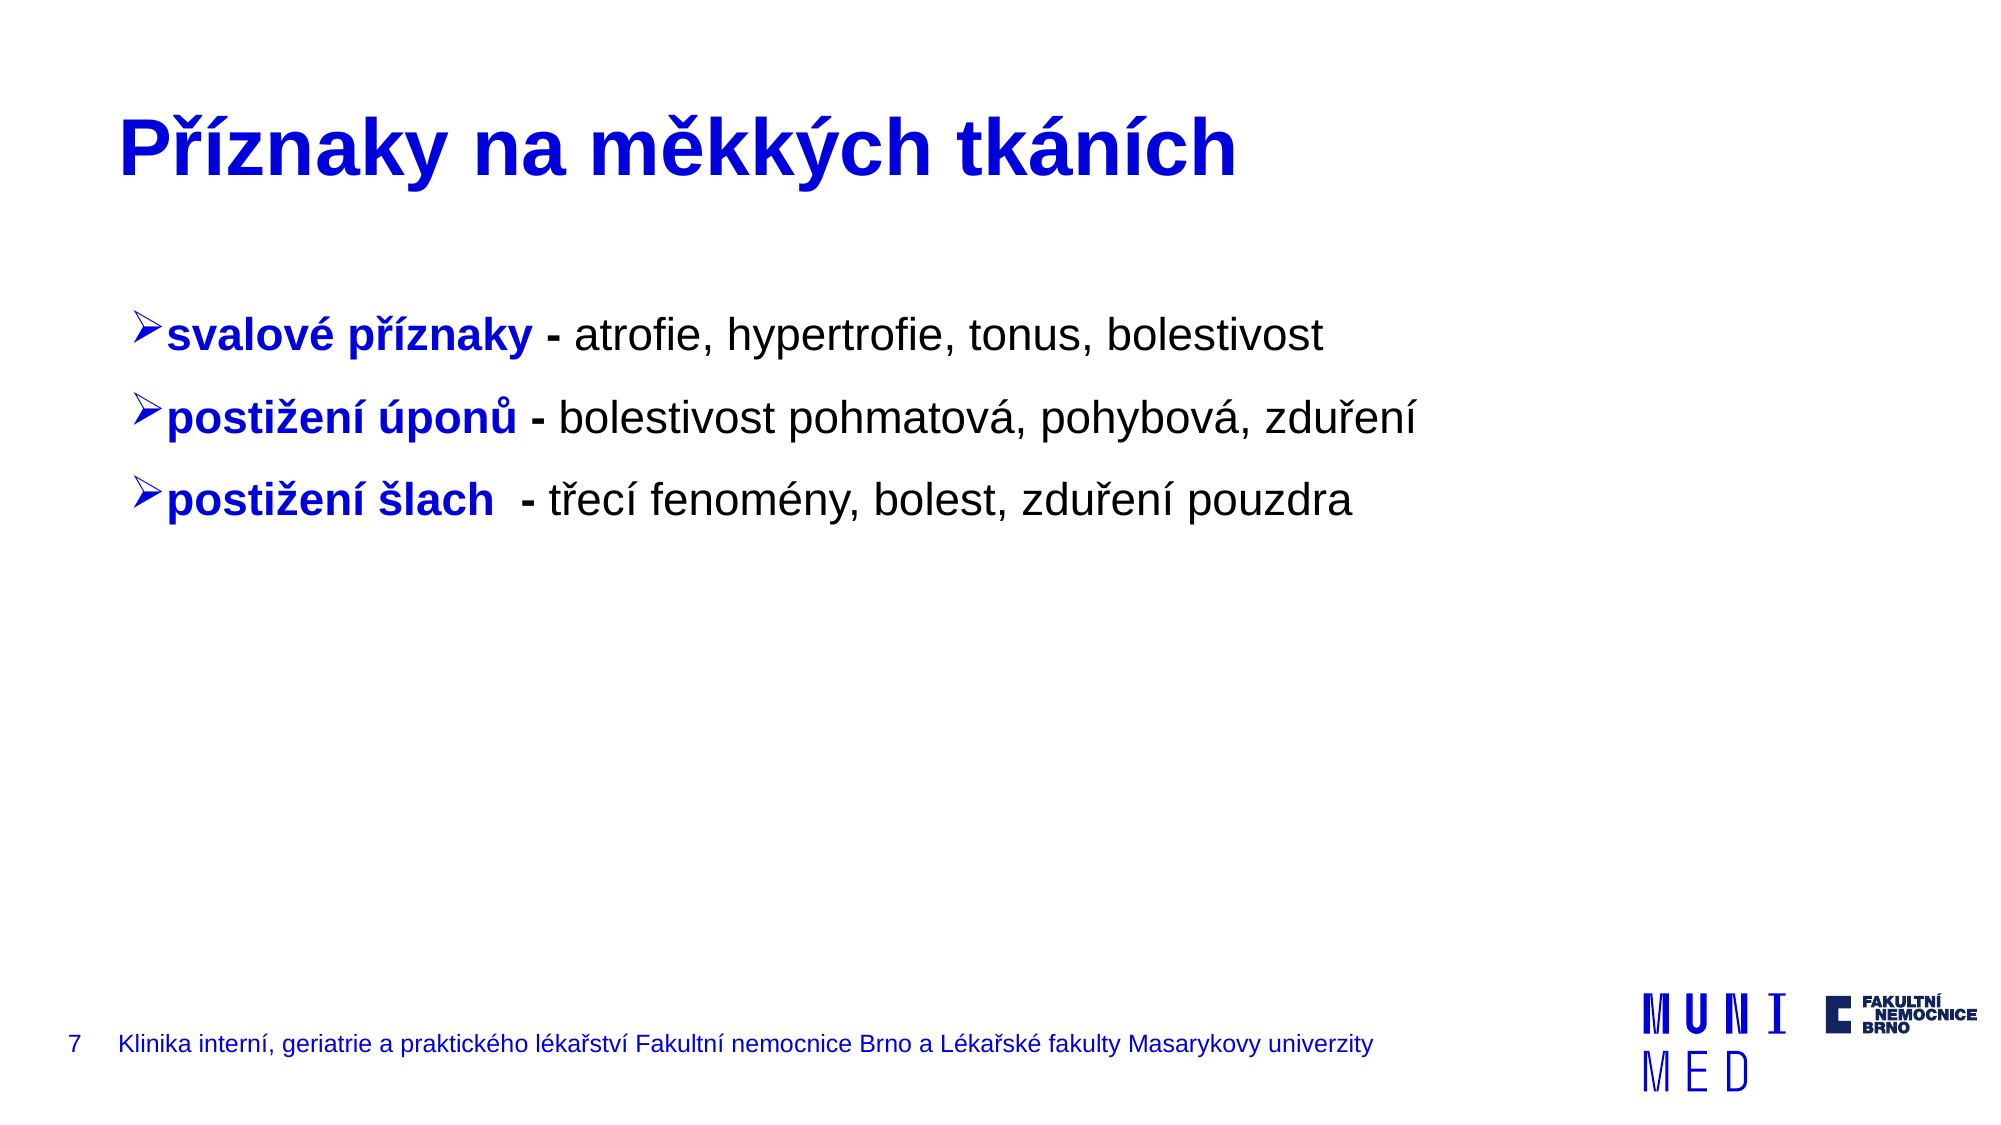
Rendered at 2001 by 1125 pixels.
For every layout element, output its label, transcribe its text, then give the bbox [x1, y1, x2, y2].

slide_number 7 [67, 1021, 110, 1063]
list svalové příznaky - atrofie, hypertrofie, tonus, bolestivost postižení úponů - bolestivost pohmatová, pohybová, zduření postižení šlach - třecí fenomény, bolest, zduření pouzdra [118, 277, 1883, 957]
title Příznaky na měkkých tkáních [118, 118, 1883, 193]
footer Klinika interní, geriatrie a praktického lékařství Fakultní nemocnice Brno a Lékařské fakulty Masarykovy univerzity [118, 1021, 1418, 1063]
